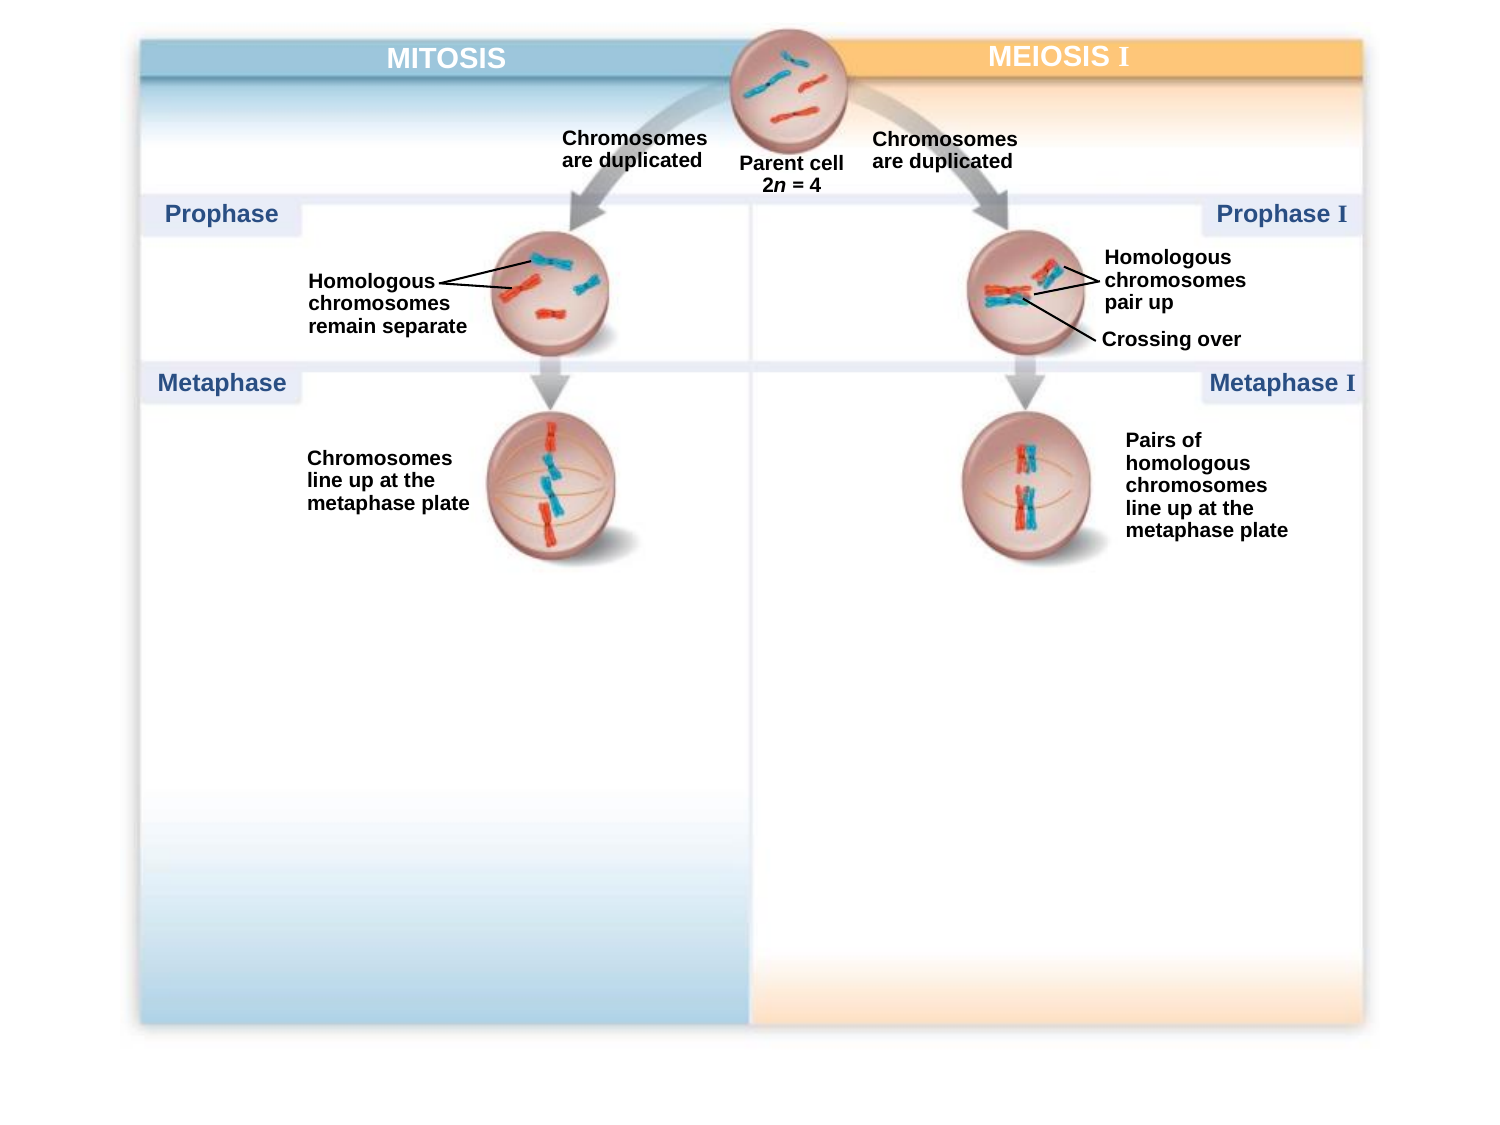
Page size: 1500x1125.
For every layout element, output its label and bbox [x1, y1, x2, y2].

text_box [1063, 266, 1099, 282]
text_box [1033, 281, 1101, 295]
text_box [1022, 298, 1097, 342]
text_box [439, 260, 532, 284]
text_box [438, 282, 512, 289]
picture [120, 22, 1380, 1063]
